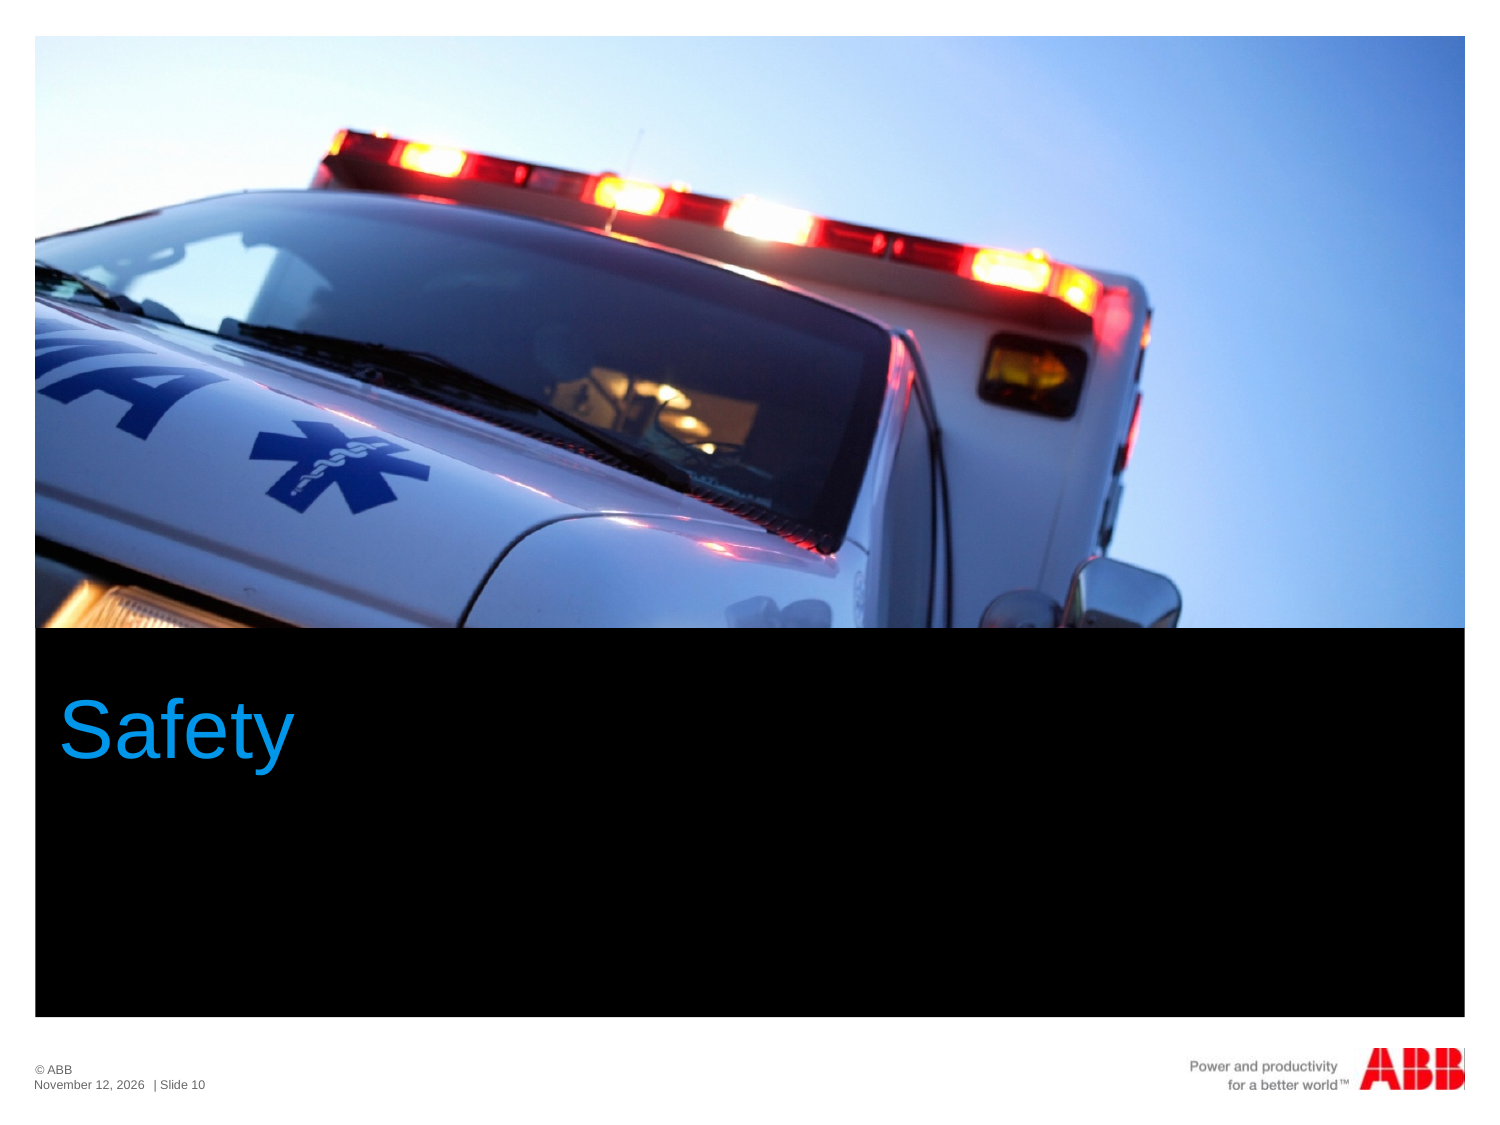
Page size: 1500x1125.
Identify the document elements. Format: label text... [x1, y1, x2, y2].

title Safety [35, 686, 1465, 1015]
picture [35, 36, 1465, 628]
picture [1170, 1048, 1465, 1090]
slide_number | Slide 10 [153, 1077, 231, 1094]
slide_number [34, 1077, 153, 1094]
